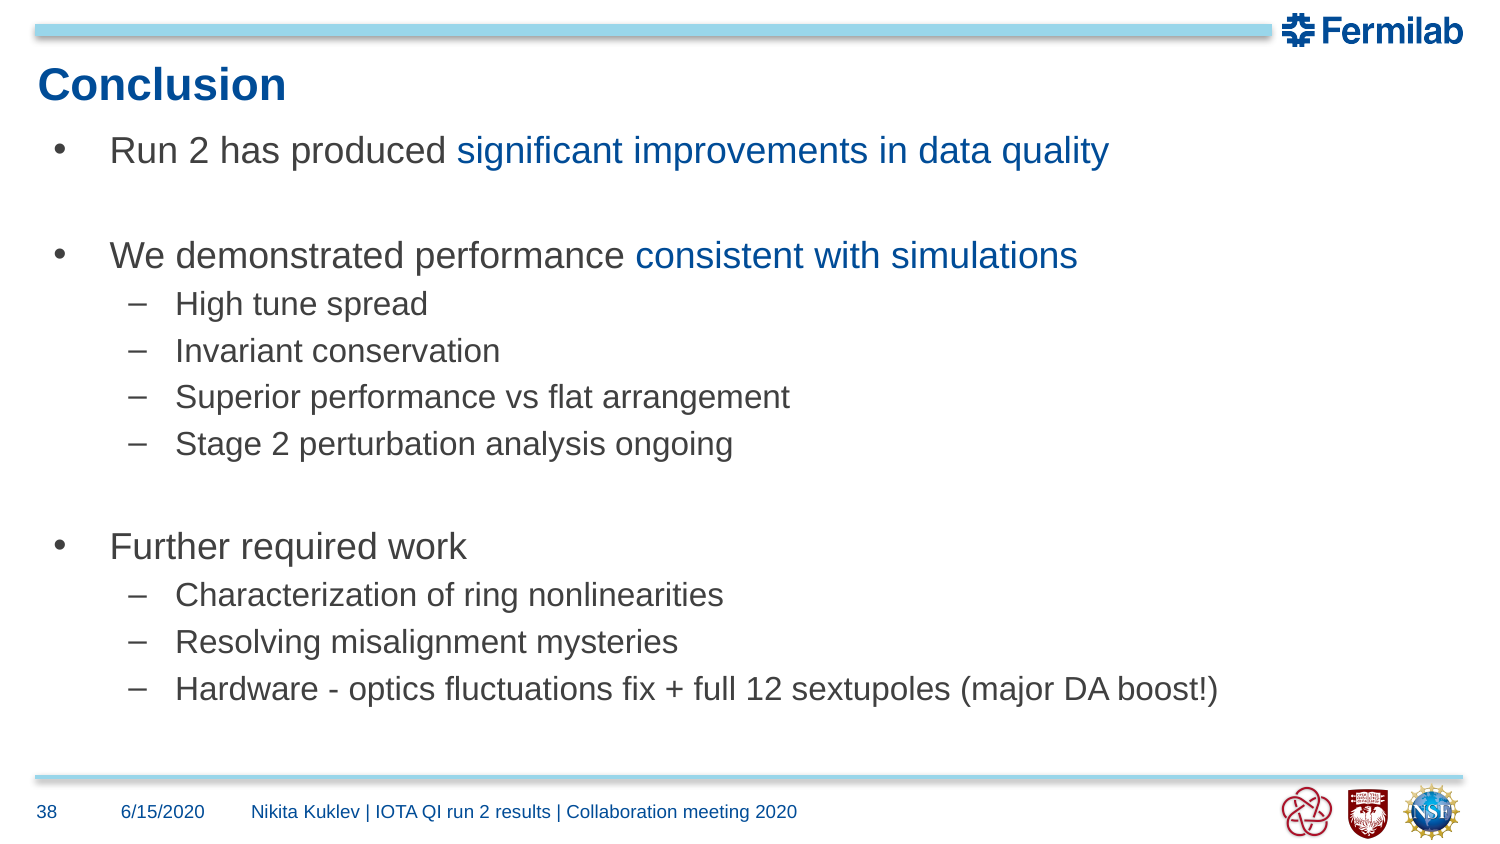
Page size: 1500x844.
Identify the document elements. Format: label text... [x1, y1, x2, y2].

picture [1279, 784, 1335, 839]
picture [1348, 789, 1388, 839]
picture [1401, 782, 1461, 842]
text_box Run 2 has produced significant improvements in data quality We demonstrated performance consistent with simulations High tune spread Invariant conservation Superior performance vs flat arrangement Stage 2 perturbation analysis ongoing Further required work Characterization of ring nonlinearities Resolving misalignment mysteries Hardware - optics fluctuations fix + full 12 sextupoles (major DA boost!) [53, 125, 1476, 844]
slide_number 38 [36, 800, 53, 830]
picture [1282, 13, 1463, 47]
title Conclusion [37, 57, 1463, 110]
